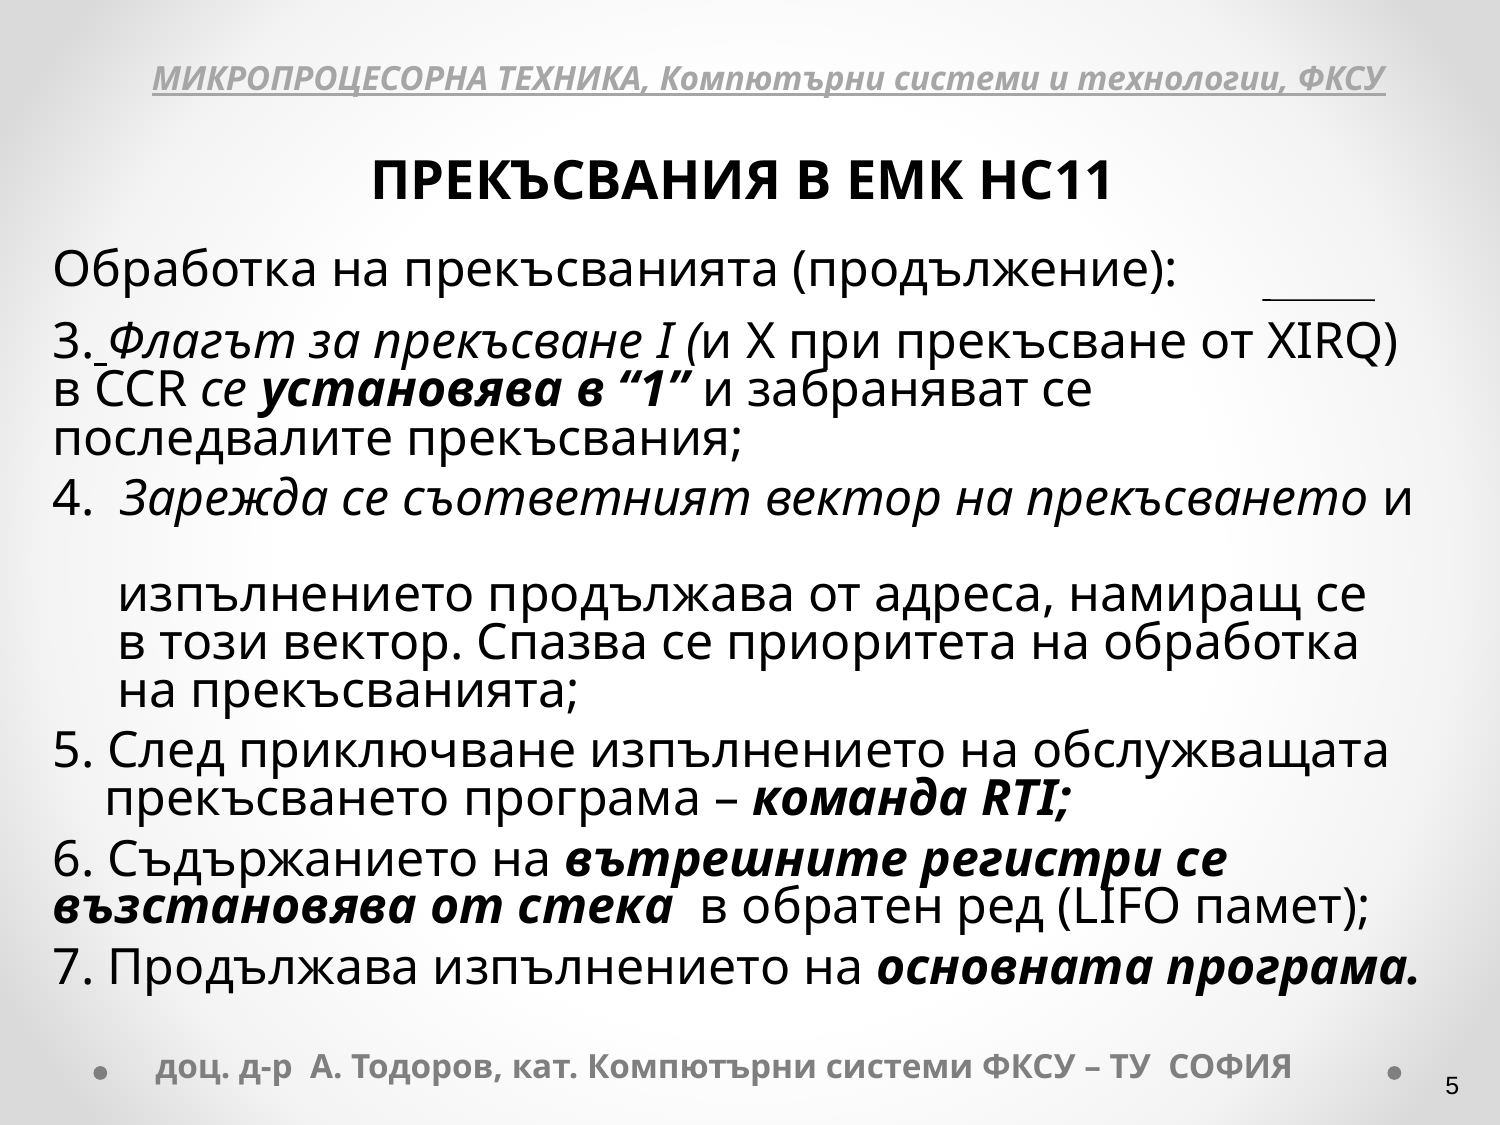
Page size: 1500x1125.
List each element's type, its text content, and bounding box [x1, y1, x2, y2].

picture [0, 0, 1500, 1125]
text_box доц. д-р А. Тодоров, кат. Компютърни системи ФКСУ – ТУ СОФИЯ [75, 1037, 1375, 1100]
text_box ‹#› [1349, 1061, 1475, 1103]
text_box МИКРОПРОЦЕСОРНА ТЕХНИКА, Компютърни системи и технологии, ФКСУ [75, 50, 1463, 100]
subtitle ПРЕКЪСВАНИЯ В ЕМК НС11 Обработка на прекъсванията (продължение): Флагът за прекъсване I (и X при прекъсване от XIRQ) в CCR се установява в “1” и забраняват се последвалите прекъсвания; 4. Зарежда се съответният вектор на прекъсването и изпълнението продължава от адреса, намиращ се в този вектор. Спазва се приоритета на обработка на прекъсванията; 5. След приключване изпълнението на обслужващата прекъсването програма – команда RTI; 6. Съдържанието на вътрешните регистри се възстановява от стека в обратен ред (LIFO памет); 7. Продължава изпълнението на основната програма. [37, 75, 1450, 988]
